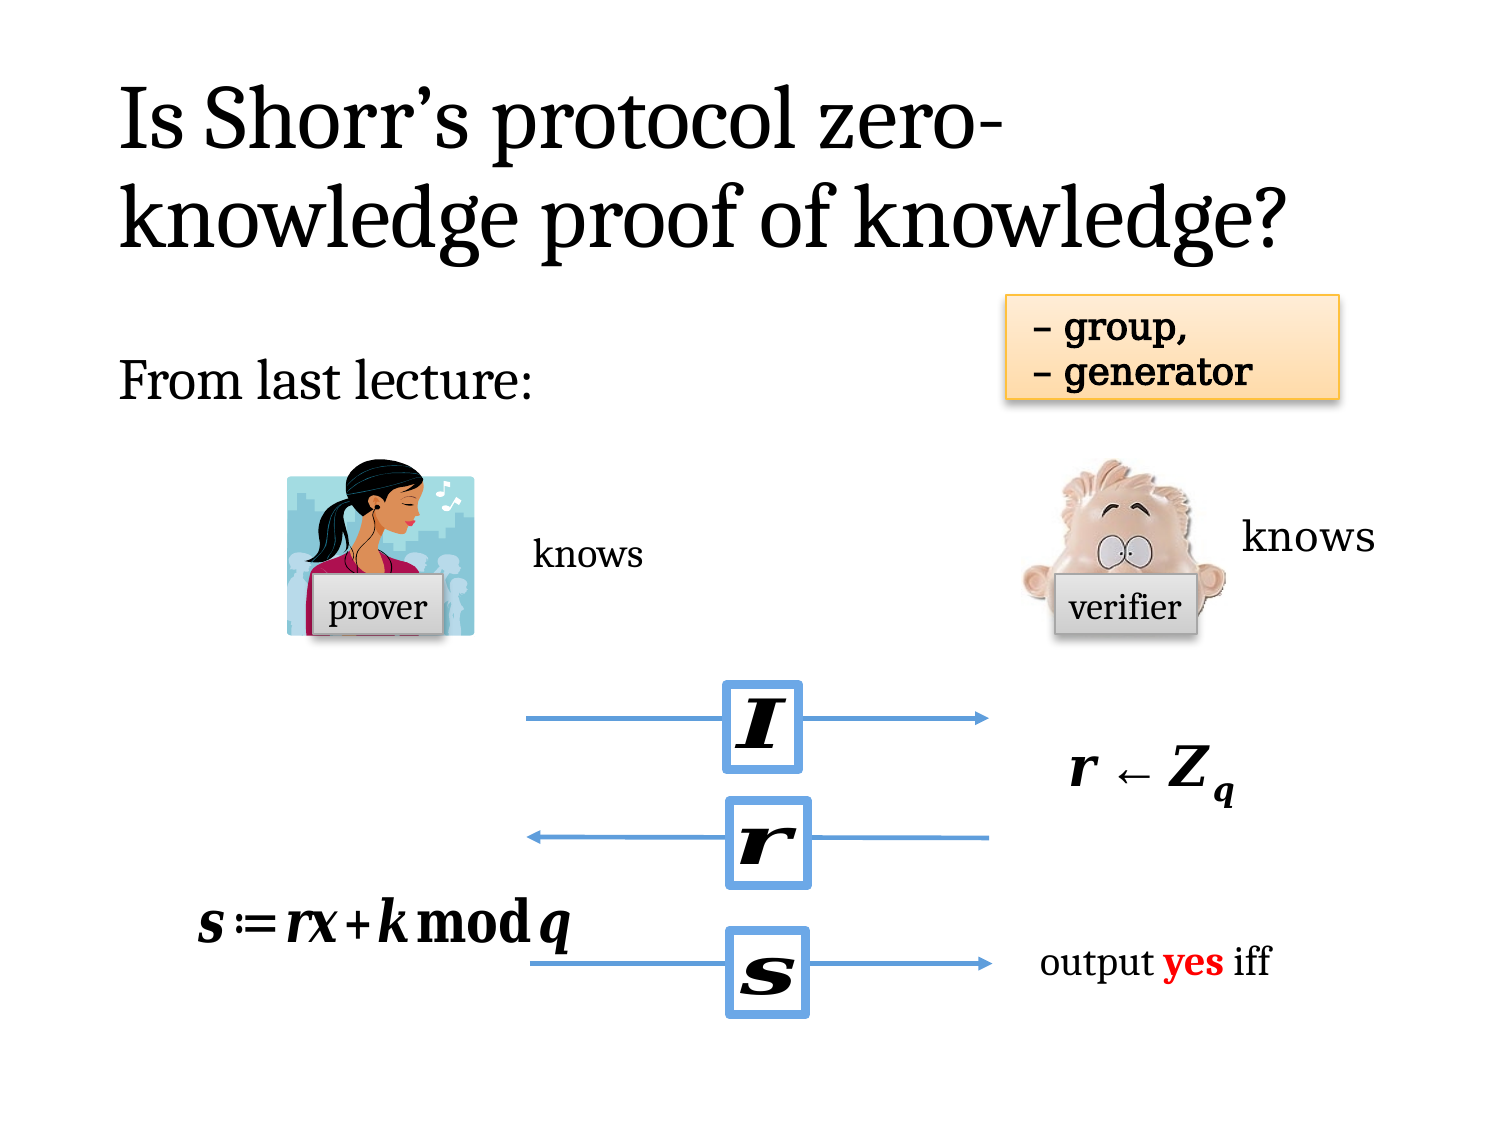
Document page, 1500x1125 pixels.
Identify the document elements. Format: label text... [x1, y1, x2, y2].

title Is Shorr’s protocol zero-knowledge proof of knowledge? [103, 59, 1397, 278]
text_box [194, 294, 1399, 1044]
list From last lecture: [103, 341, 188, 1014]
